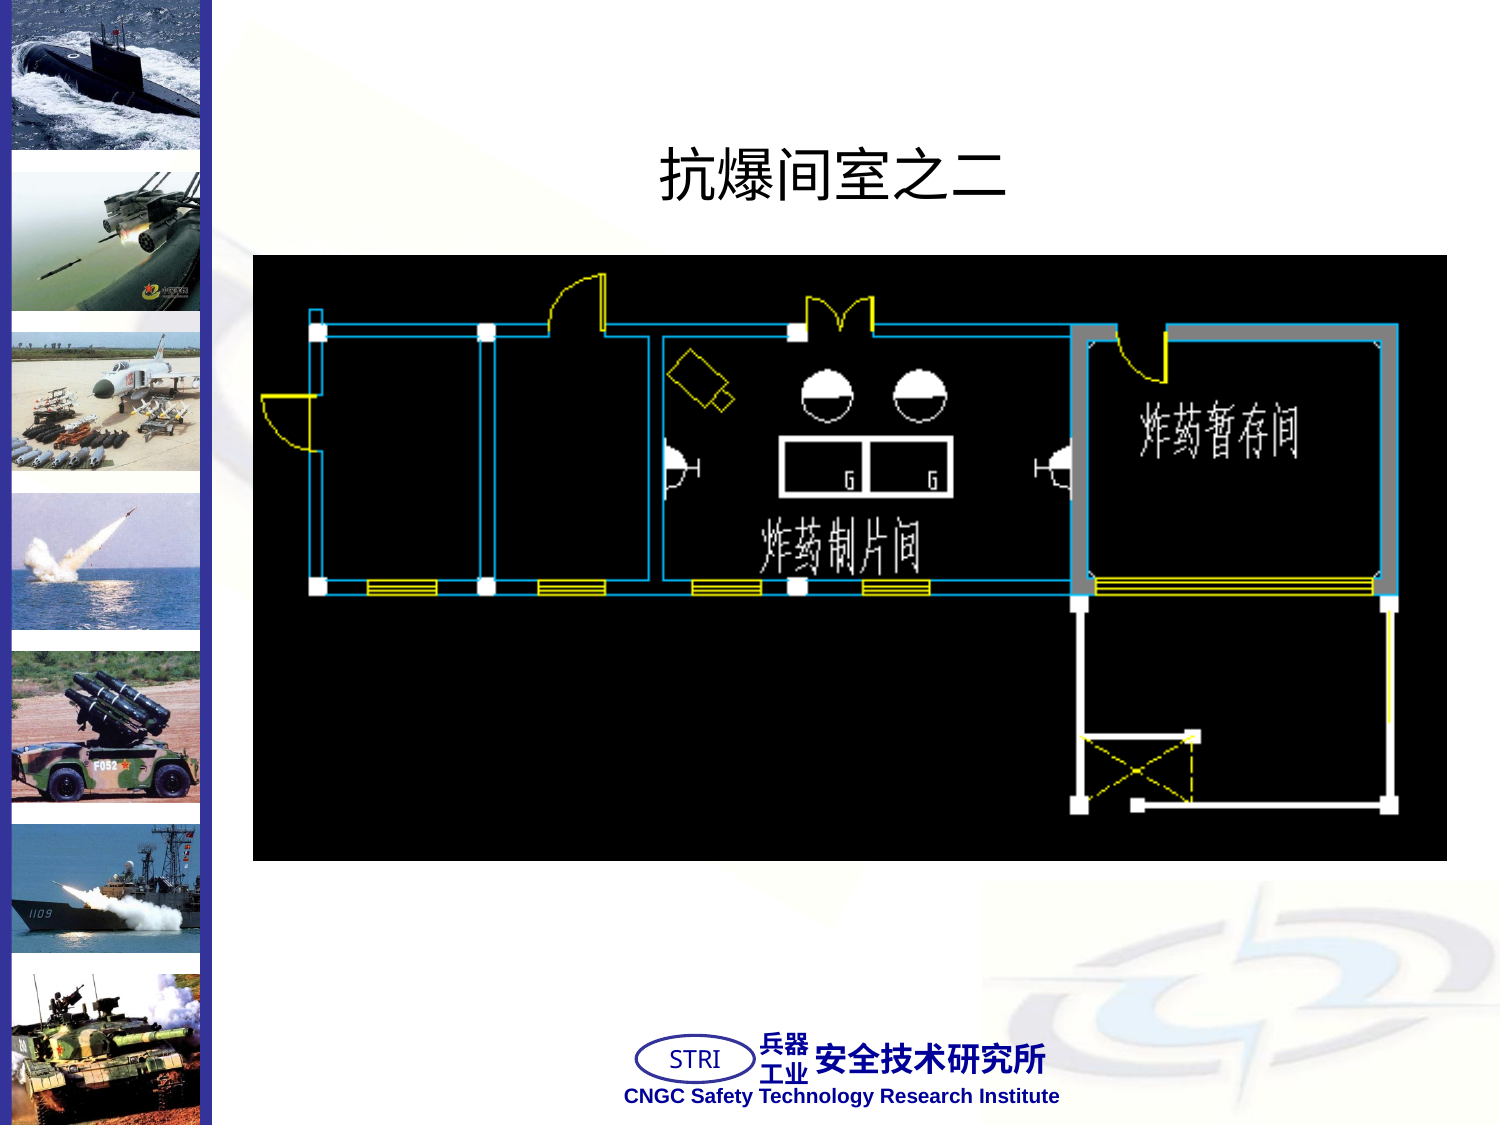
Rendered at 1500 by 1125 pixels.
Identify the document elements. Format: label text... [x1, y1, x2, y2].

picture [12, 651, 200, 803]
picture [12, 824, 200, 953]
picture [212, 20, 1448, 929]
picture [12, 974, 200, 1125]
title 抗爆间室之二 [241, 125, 1426, 221]
picture [982, 881, 1500, 1125]
picture [12, 0, 200, 630]
